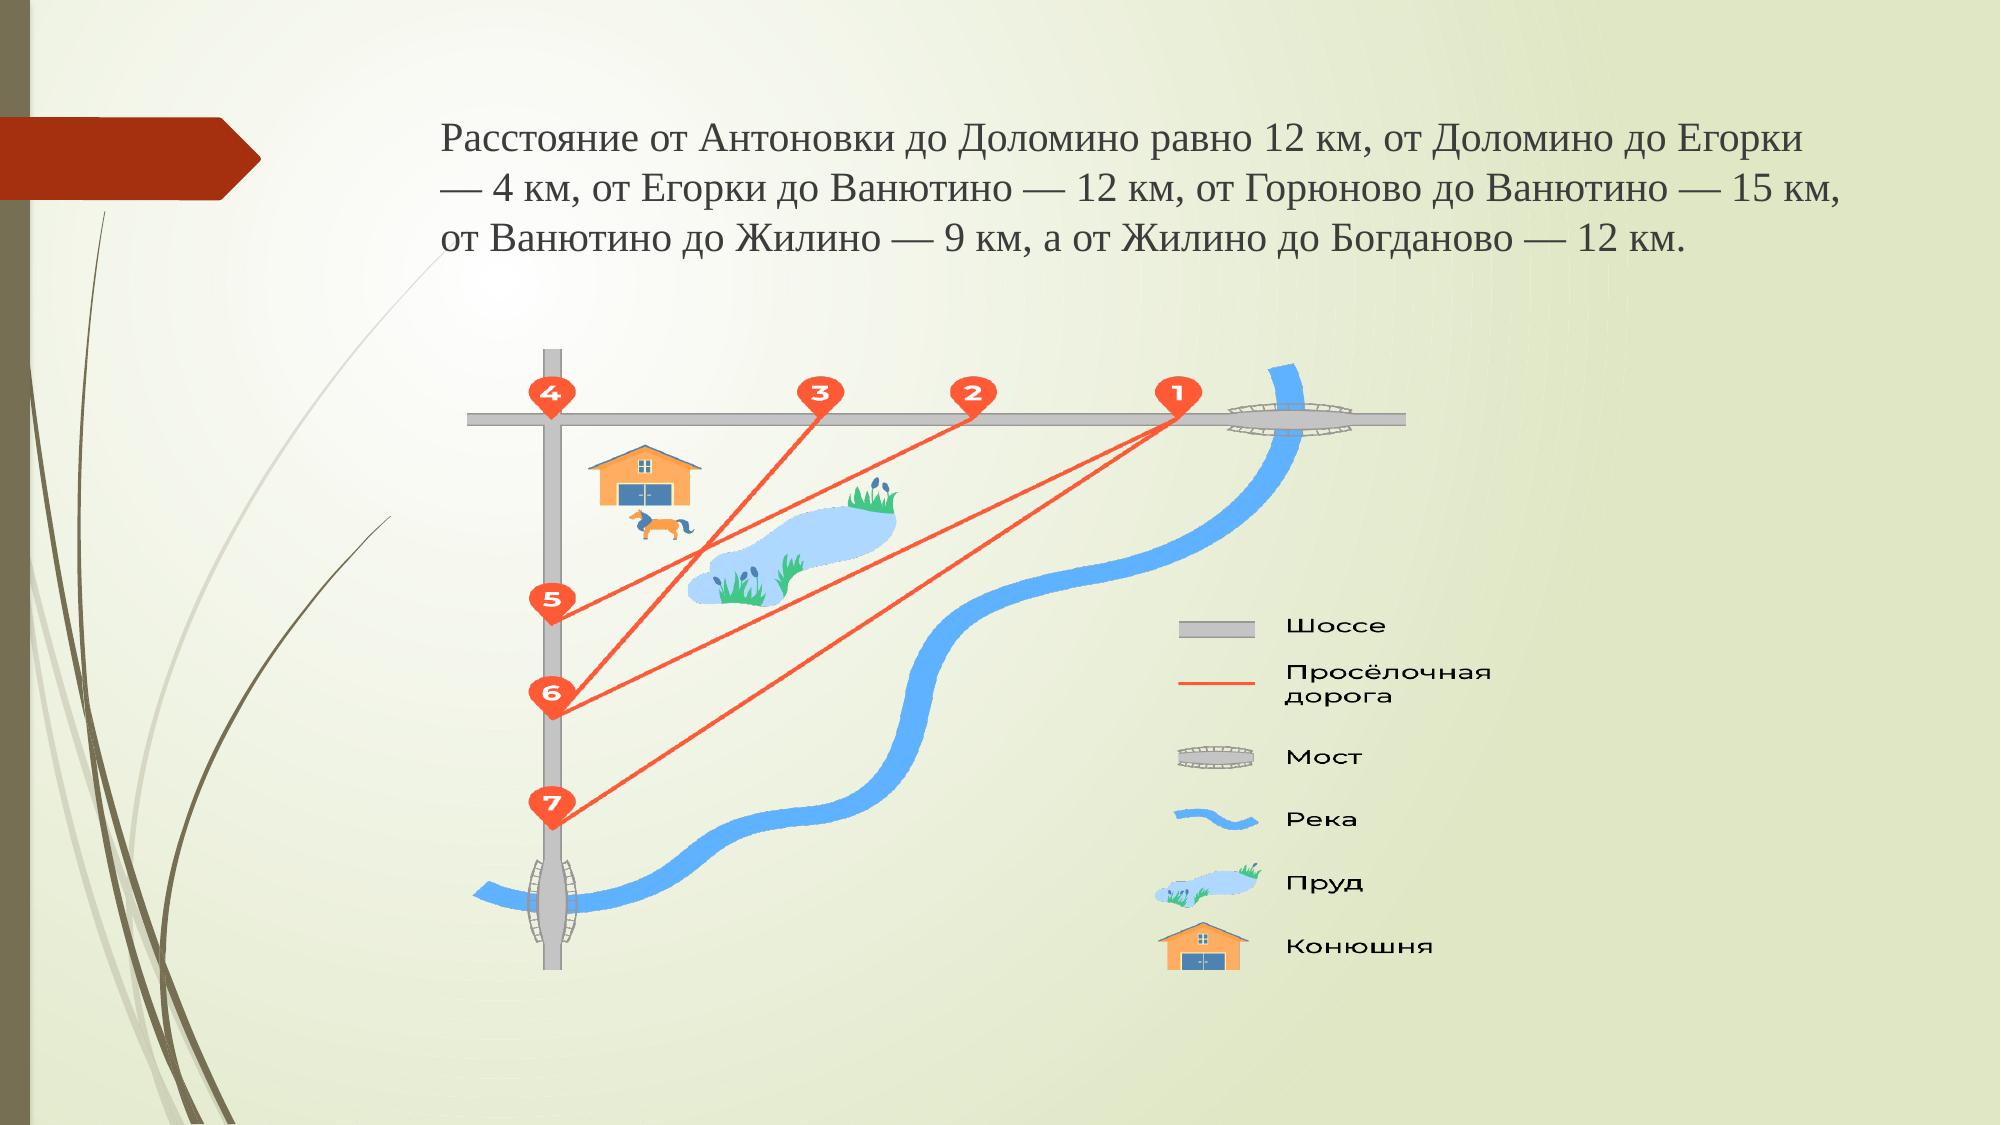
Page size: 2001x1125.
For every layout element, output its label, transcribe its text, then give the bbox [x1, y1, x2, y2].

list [467, 349, 1497, 971]
title Расстояние от Антоновки до Доломино равно 12 км, от Доломино до Егорки — 4 км, от Егорки до Ванютино — 12 км, от Горюново до Ванютино — 15 км, от Ванютино до Жилино — 9 км, а от Жилино до Богданово — 12 км. [425, 102, 1888, 313]
